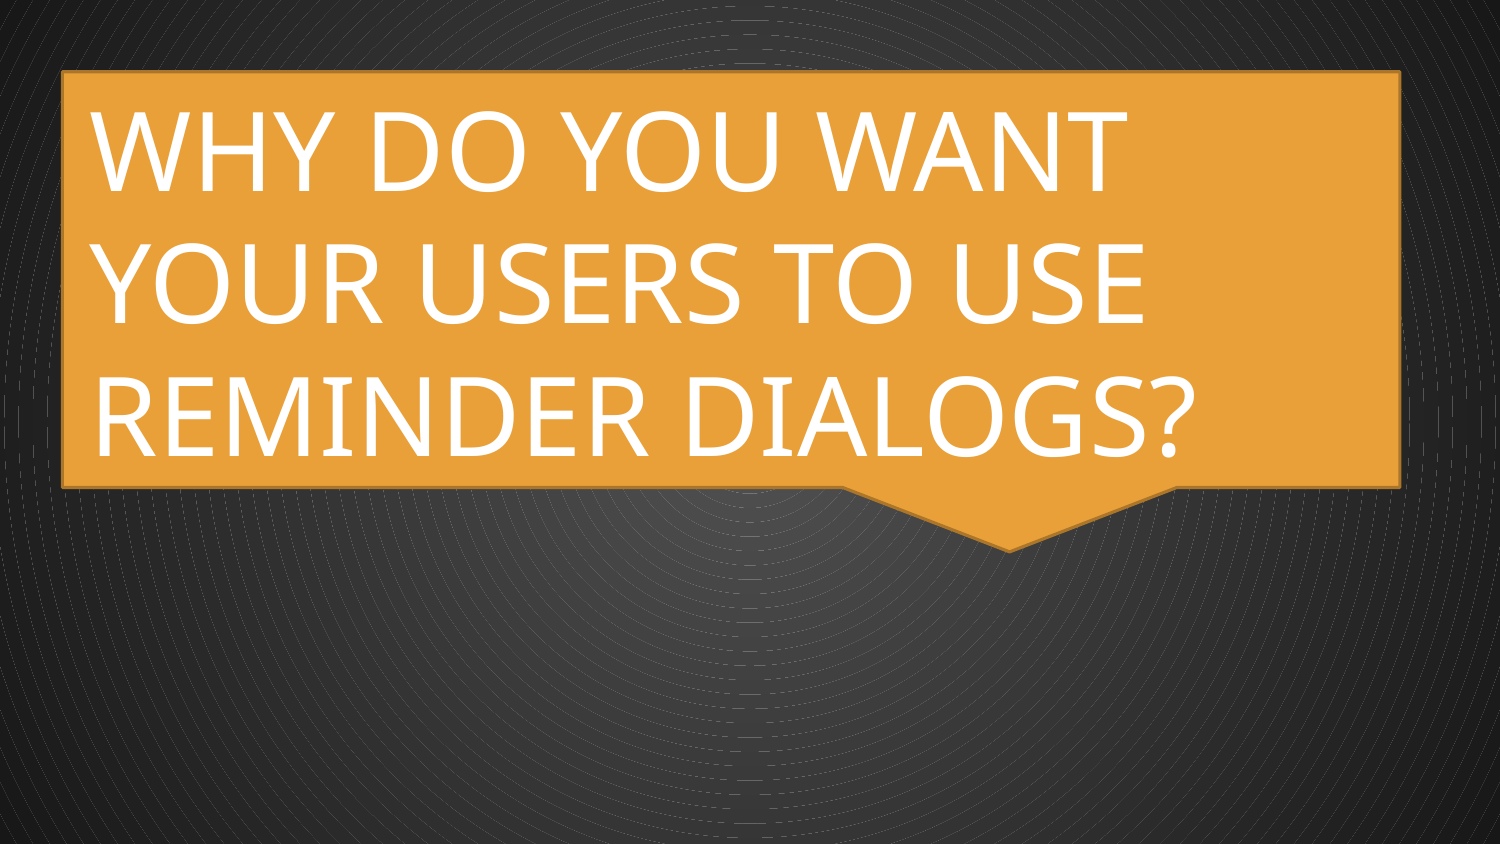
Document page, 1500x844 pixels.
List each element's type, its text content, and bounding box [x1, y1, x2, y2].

title Why do you want your users to use Reminder dialogs? [74, 71, 1425, 488]
text_box [60, 70, 1401, 554]
